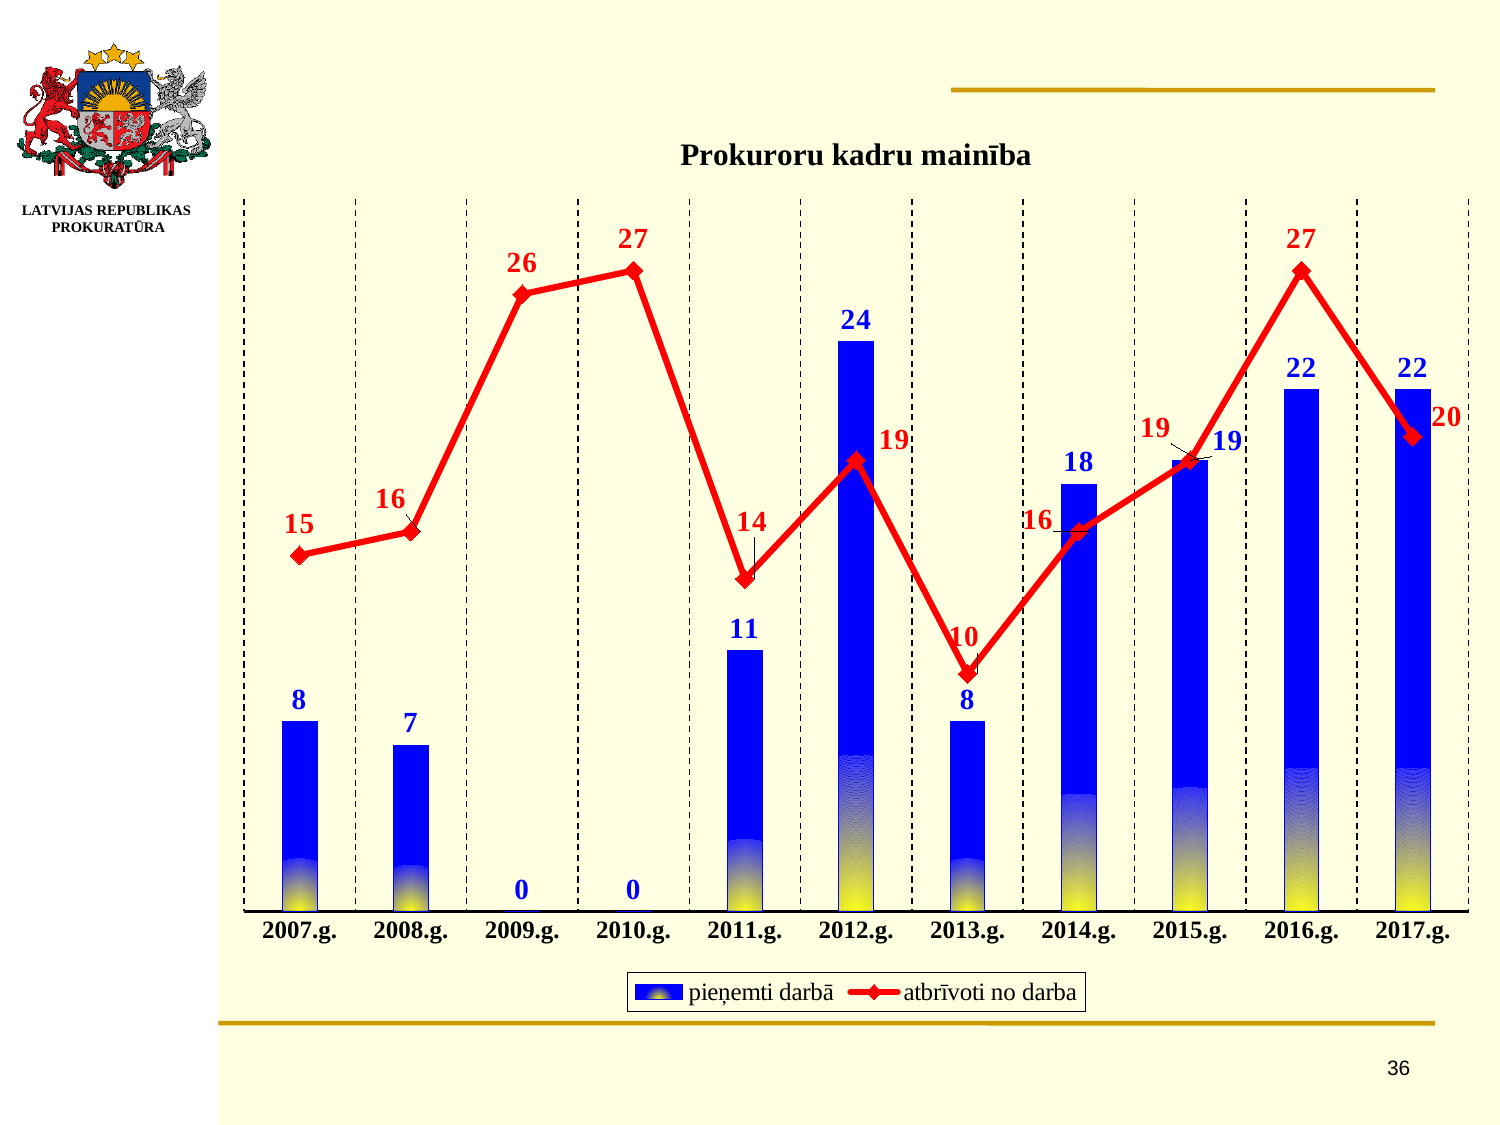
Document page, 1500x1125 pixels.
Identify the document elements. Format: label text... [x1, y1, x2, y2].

chart [218, 101, 1495, 1012]
slide_number 36 [1112, 1046, 1426, 1101]
picture [17, 42, 212, 189]
